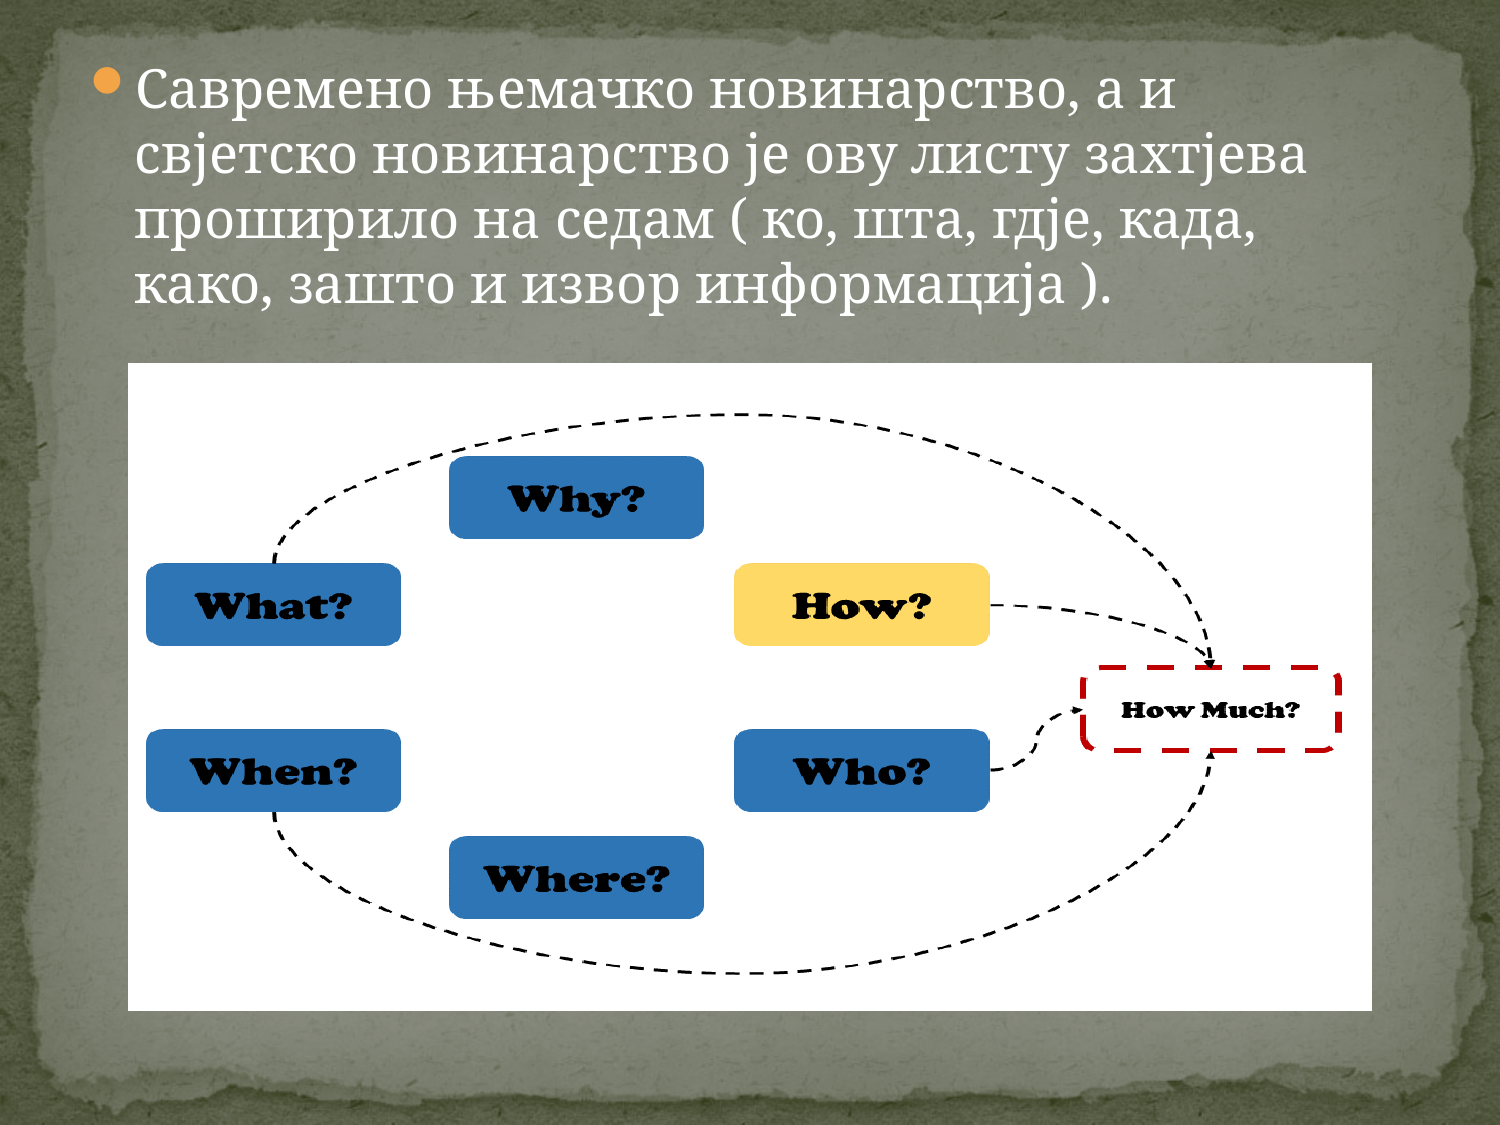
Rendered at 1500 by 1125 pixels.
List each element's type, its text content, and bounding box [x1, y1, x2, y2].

picture [128, 363, 1372, 1011]
list Савремено њемачко новинарство, а и свјетско новинарство је ову листу захтјева проширило на седам ( ко, шта, гдје, када, како, зашто и извор информација ). [75, 46, 1425, 1000]
